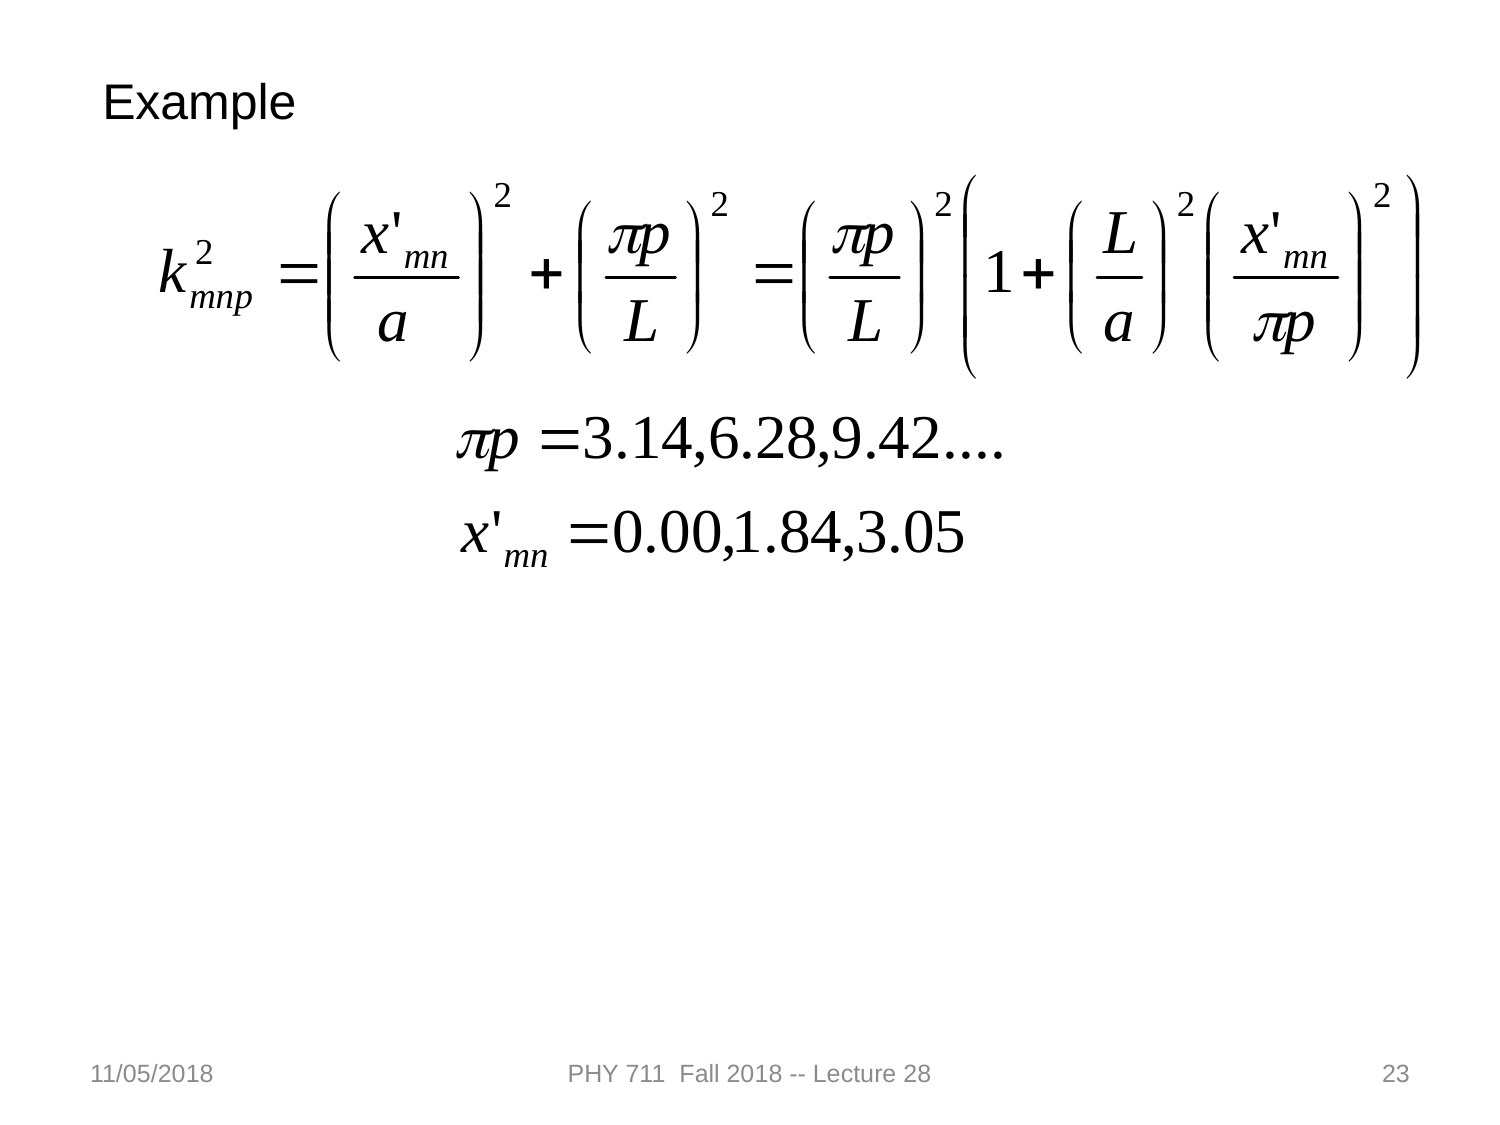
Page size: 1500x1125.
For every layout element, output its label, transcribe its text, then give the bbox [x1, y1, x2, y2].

footer PHY 711 Fall 2018 -- Lecture 28 [512, 1042, 988, 1103]
text_box Example [87, 62, 1338, 138]
slide_number 23 [1074, 1042, 1425, 1103]
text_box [149, 162, 1439, 584]
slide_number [75, 1042, 425, 1103]
